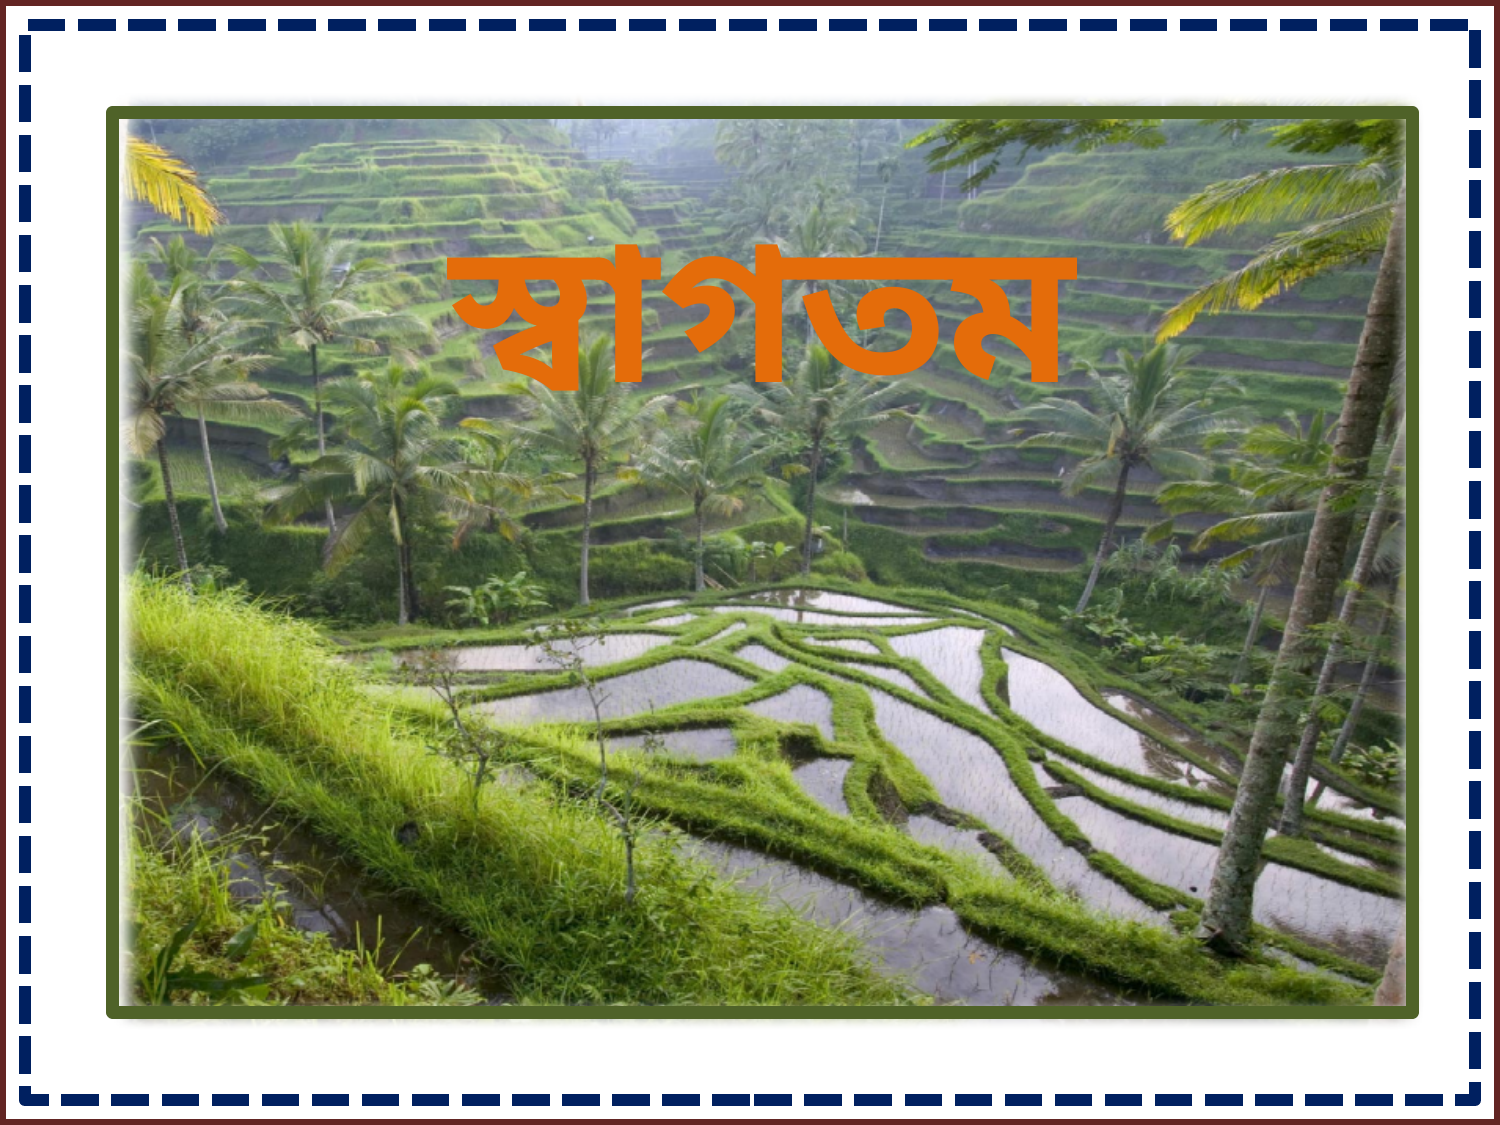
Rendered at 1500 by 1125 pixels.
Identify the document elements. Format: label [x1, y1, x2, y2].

picture [112, 93, 1426, 1032]
